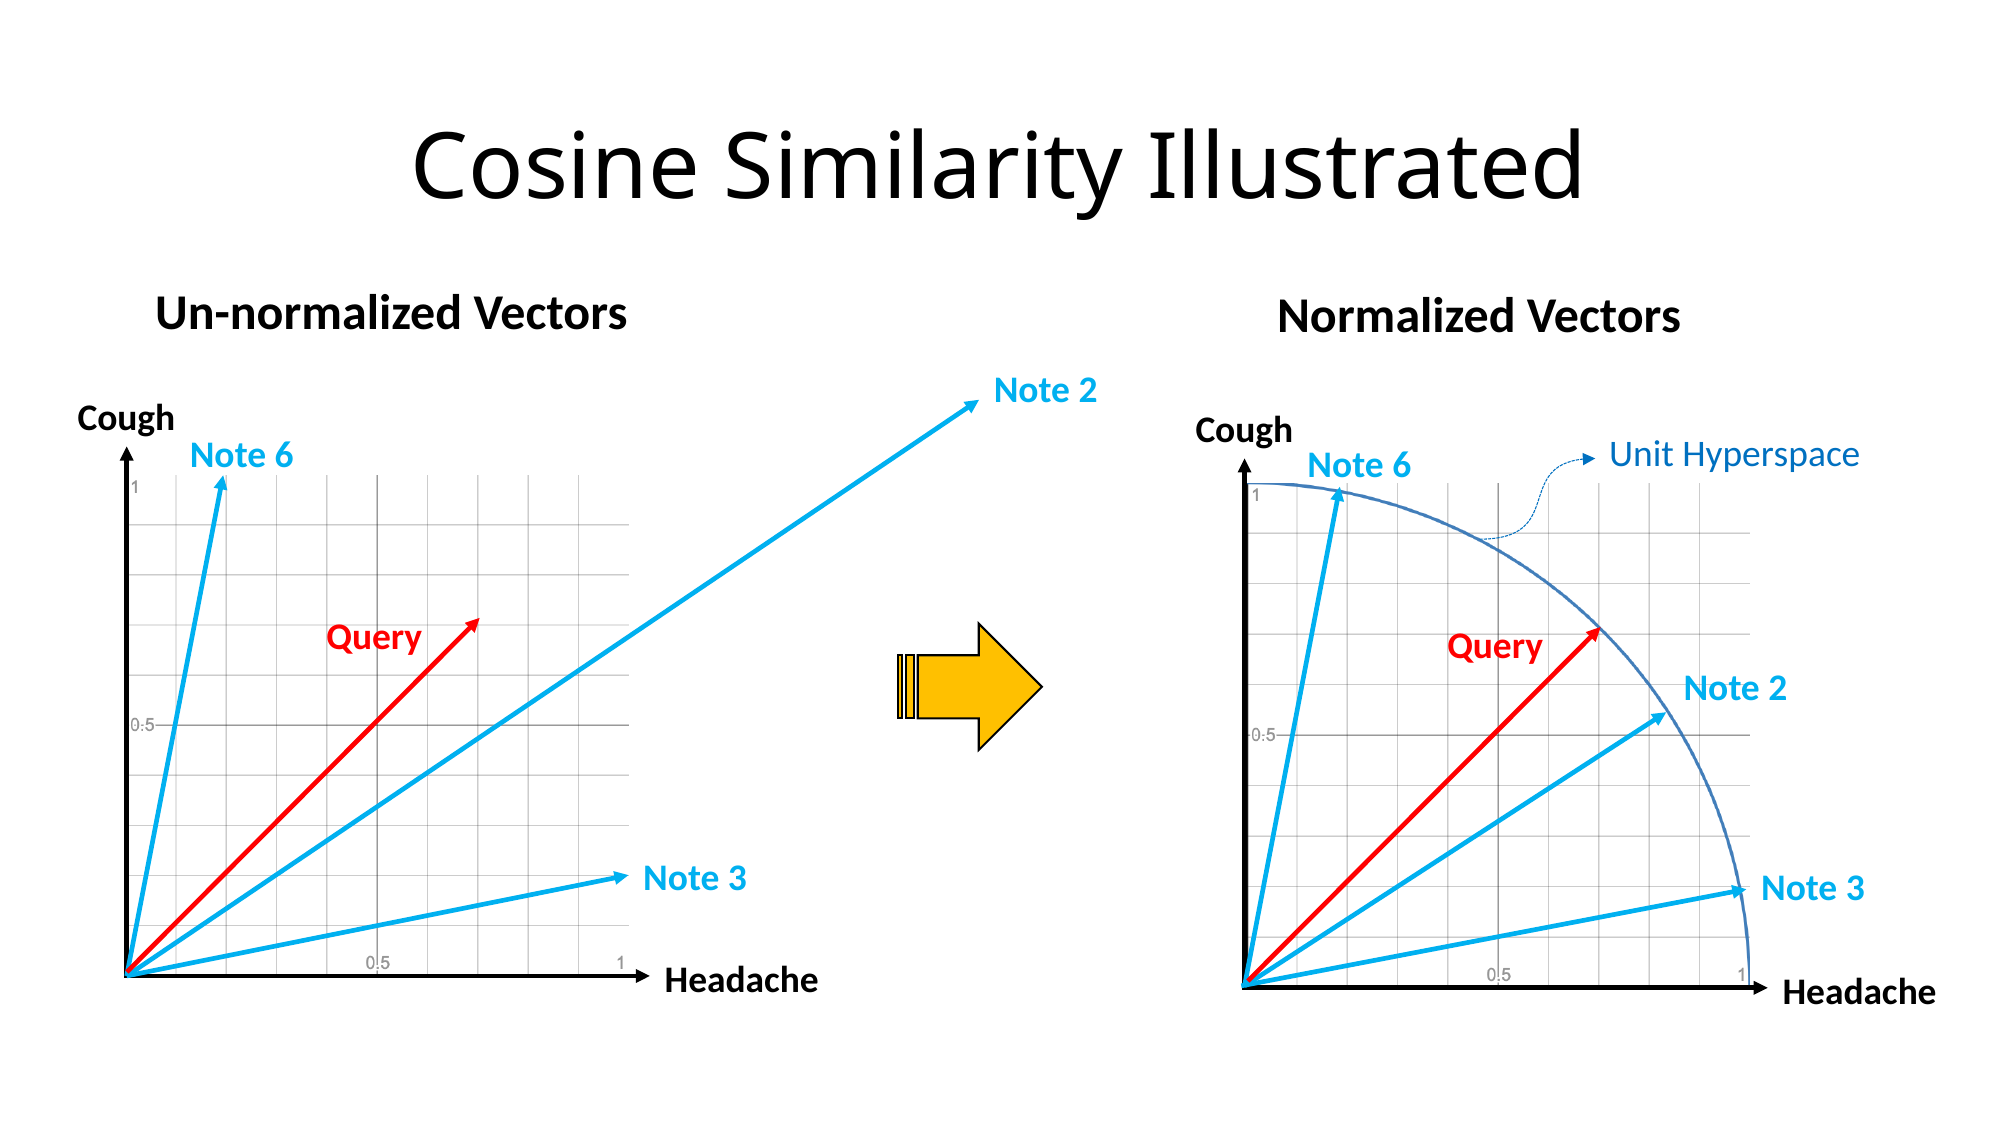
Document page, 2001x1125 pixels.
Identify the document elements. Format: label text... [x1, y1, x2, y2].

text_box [1479, 458, 1596, 540]
text_box [979, 622, 1044, 752]
text_box Headache [649, 976, 834, 1008]
text_box Note 6 [1292, 432, 1427, 483]
text_box Cough [1180, 397, 1309, 458]
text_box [1244, 486, 1340, 712]
text_box Note 2 [979, 357, 1113, 418]
title Cosine Similarity Illustrated [137, 59, 1863, 278]
text_box Cough [62, 385, 191, 446]
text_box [1667, 889, 1747, 986]
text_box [126, 617, 480, 972]
text_box Un-normalized Vectors [140, 272, 643, 347]
text_box Headache [1767, 959, 1952, 1020]
text_box Note 3 [1750, 855, 1881, 916]
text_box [1247, 627, 1601, 981]
picture [1247, 483, 1750, 987]
text_box Note 2 [1750, 656, 1803, 716]
text_box Unit Hyperspace [1594, 422, 1876, 482]
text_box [126, 399, 979, 976]
text_box Normalized Vectors [1262, 274, 1697, 350]
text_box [1244, 712, 1667, 986]
